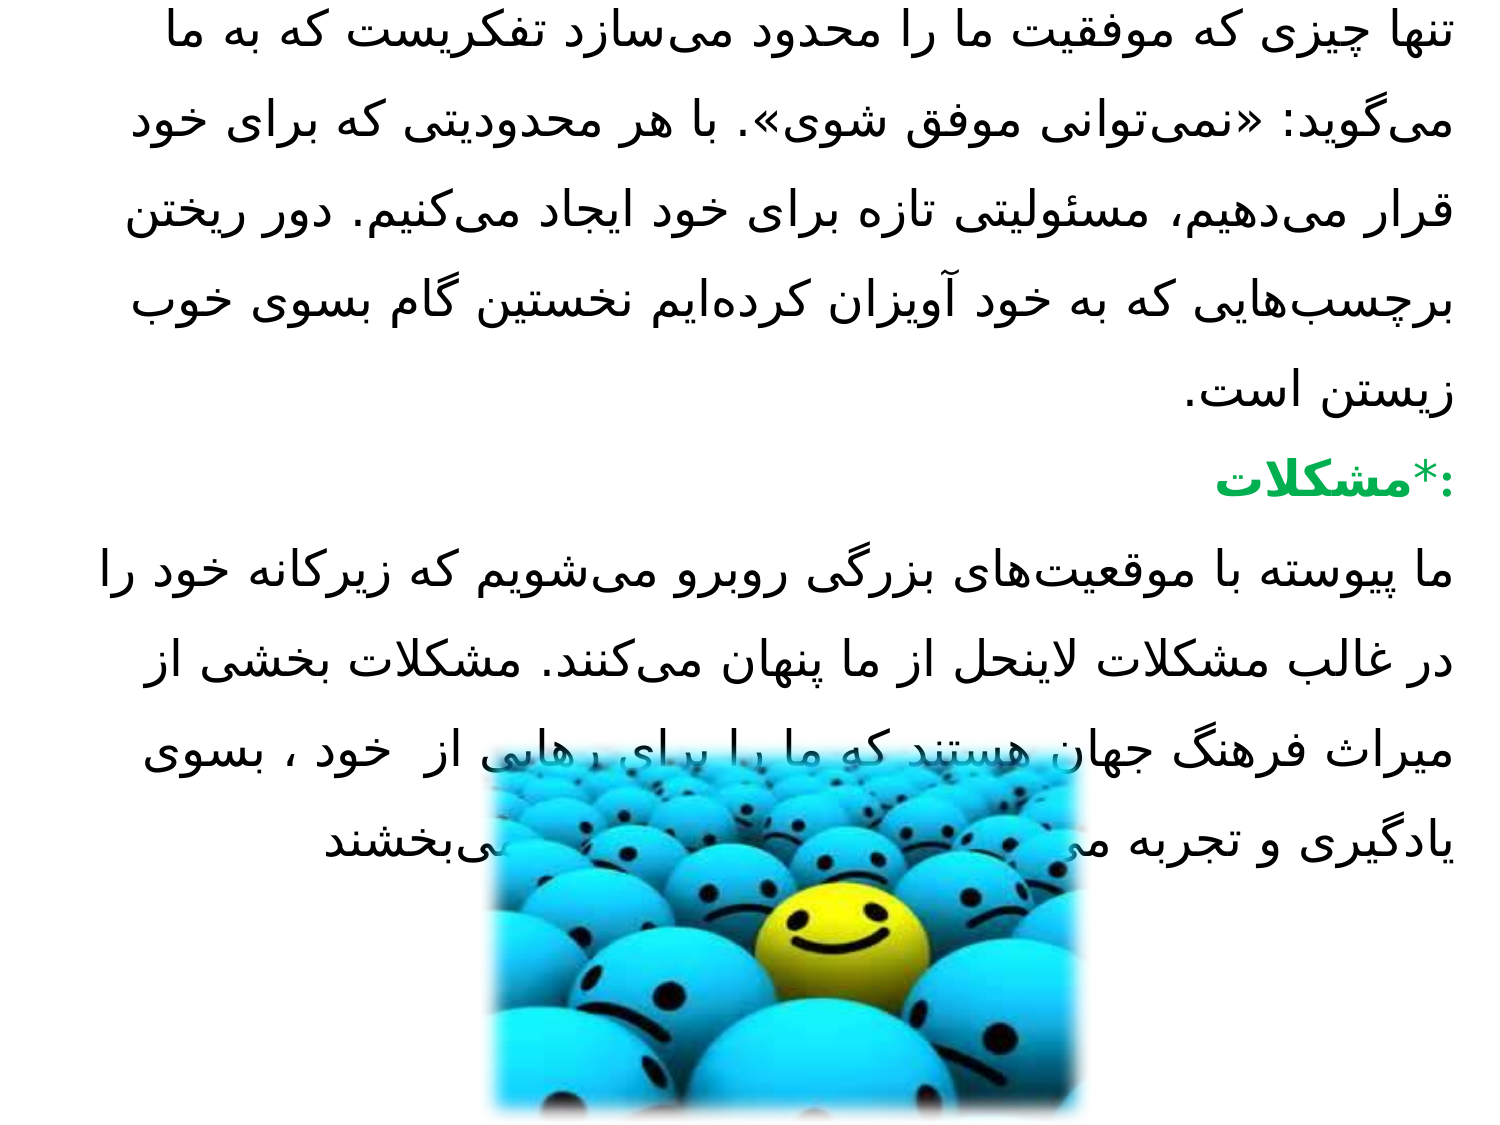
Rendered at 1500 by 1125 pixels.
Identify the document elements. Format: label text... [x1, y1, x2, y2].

picture [478, 739, 1093, 1125]
text_box *محدودیت‌ها: تنها چیزی که موفقیت ما را محدود می‌سازد تفکریست که به ما می‌گوید:‌ «نمی‌توانی موفق شوی». با هر محدودیتی که برای خود قرار می‌دهیم، مسئولیتی تازه برای خود ایجاد می‌کنیم. دور ریختن برچسب‌هایی که به خود آویزان کرده‌ایم نخستین گام بسوی خوب زیستن است. *مشکلات: ما پیوسته با موقعیت‌های بزرگی روبرو می‌شویم که زیرکانه خود را در غالب مشکلات لاینحل از ما پنهان می‌کنند. مشکلات بخشی از میراث فرهنگ جهان هستند که ما را برای رهایی از خود ، بسوی یادگیری و تجربه می‌رانند و ذهن ما را وسعت می‌بخشند [41, 0, 1471, 874]
